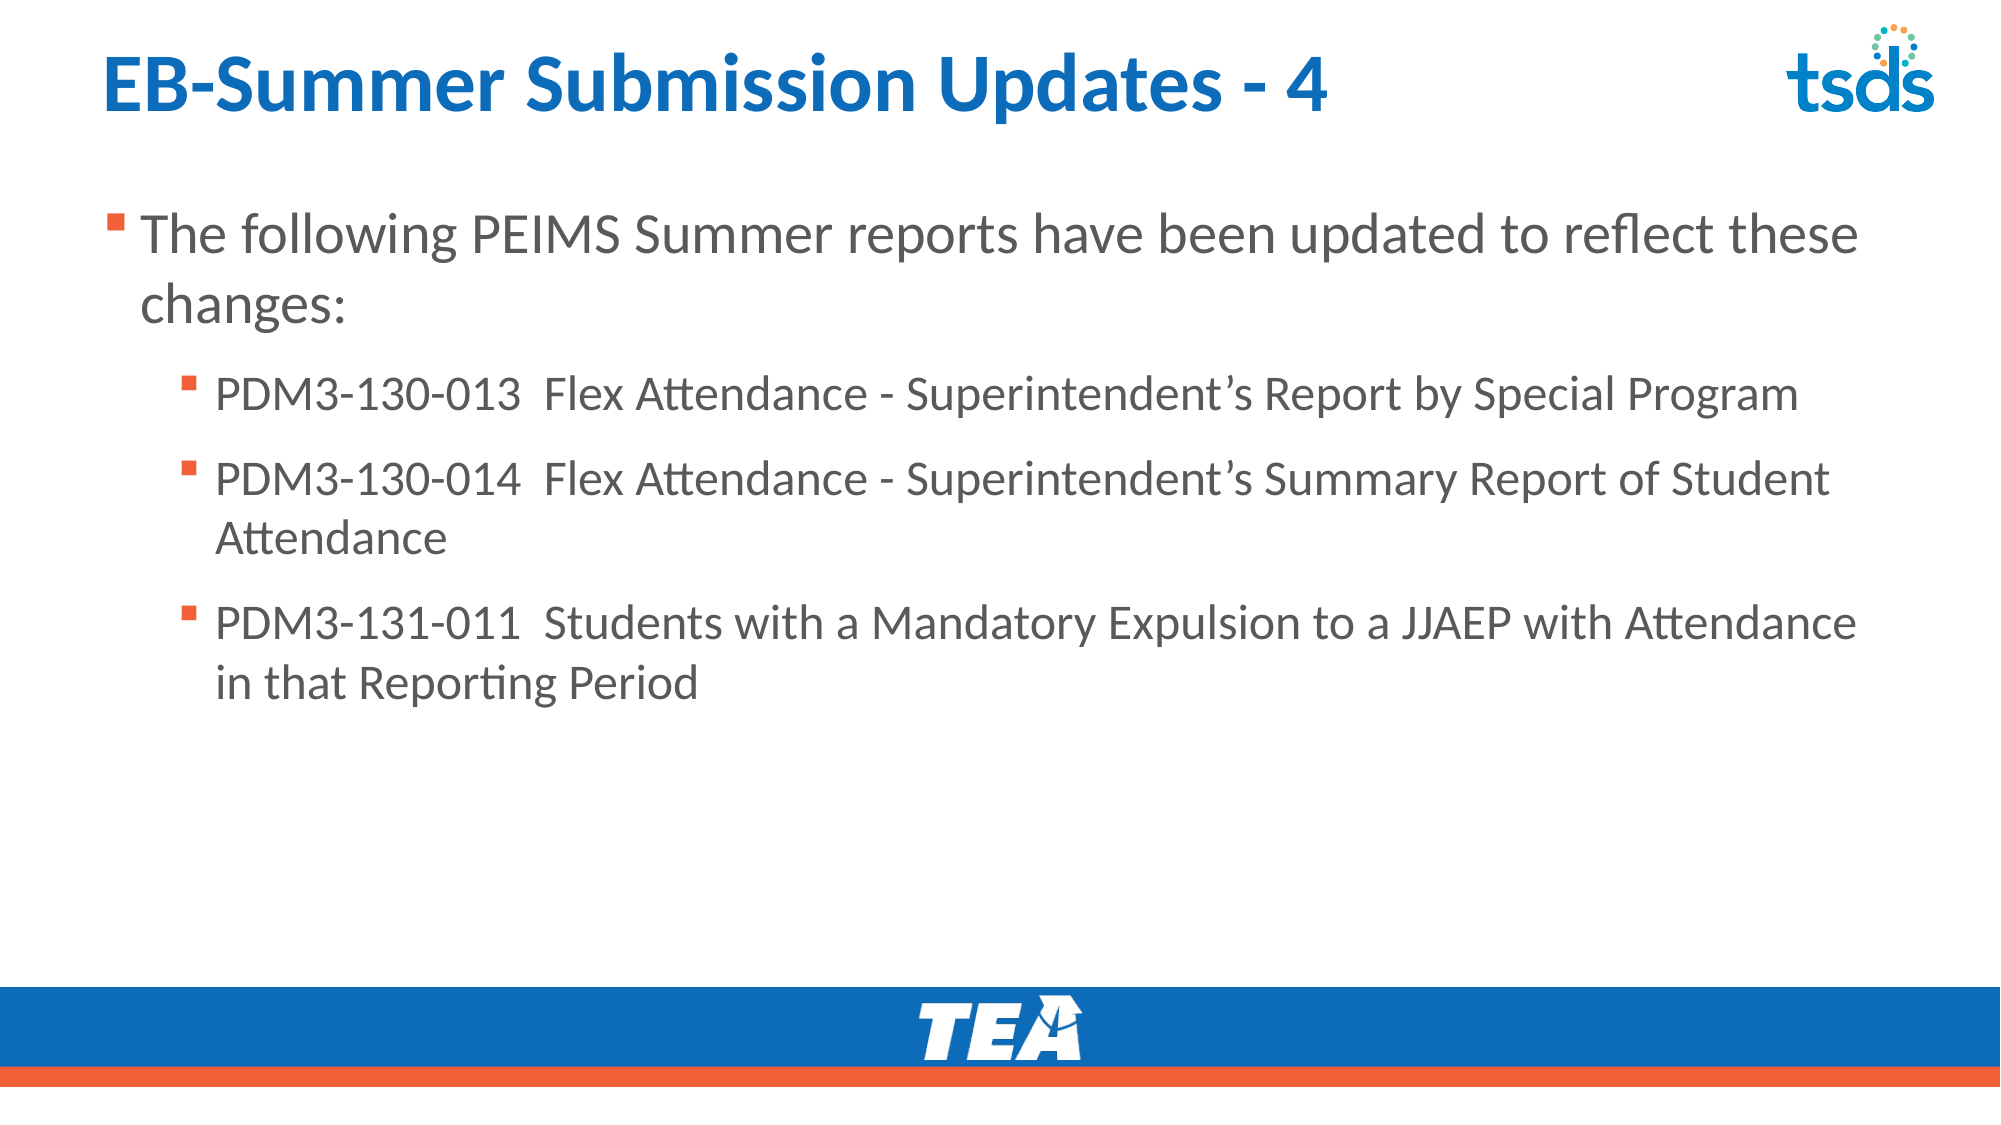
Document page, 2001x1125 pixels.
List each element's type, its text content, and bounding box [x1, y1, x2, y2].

picture [918, 994, 1082, 1060]
title EB-Summer Submission Updates - 4 [87, 23, 1913, 147]
picture [1913, 24, 1934, 112]
text_box The following PEIMS Summer reports have been updated to reflect these changes: PDM3-130-013 Flex Attendance - Superintendent’s Report by Special Program PDM3-130-014 Flex Attendance - Superintendent’s Summary Report of Student Attendance PDM3-131-011 Students with a Mandatory Expulsion to a JJAEP with Attendance in that Reporting Period [87, 187, 1913, 902]
